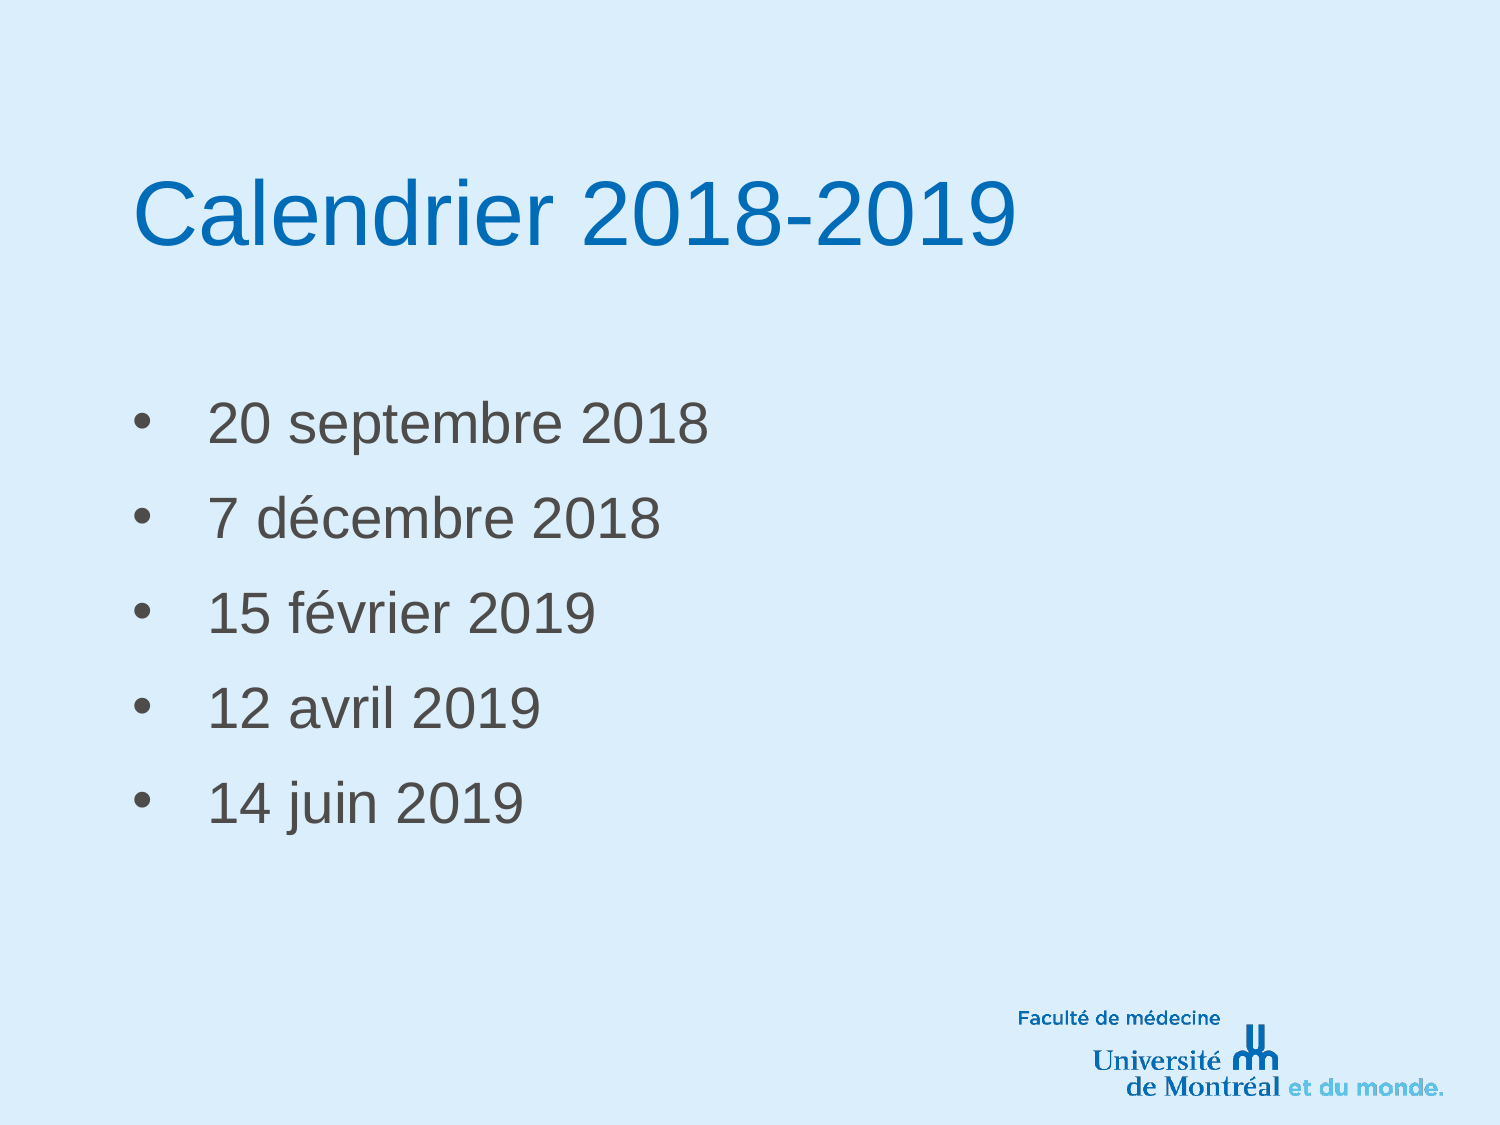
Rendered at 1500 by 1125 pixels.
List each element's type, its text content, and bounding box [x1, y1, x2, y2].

list 20 septembre 2018 7 décembre 2018 15 février 2019 12 avril 2019 14 juin 2019 [117, 377, 1387, 932]
title Calendrier 2018-2019 [117, 105, 1385, 273]
picture [993, 988, 1468, 1117]
